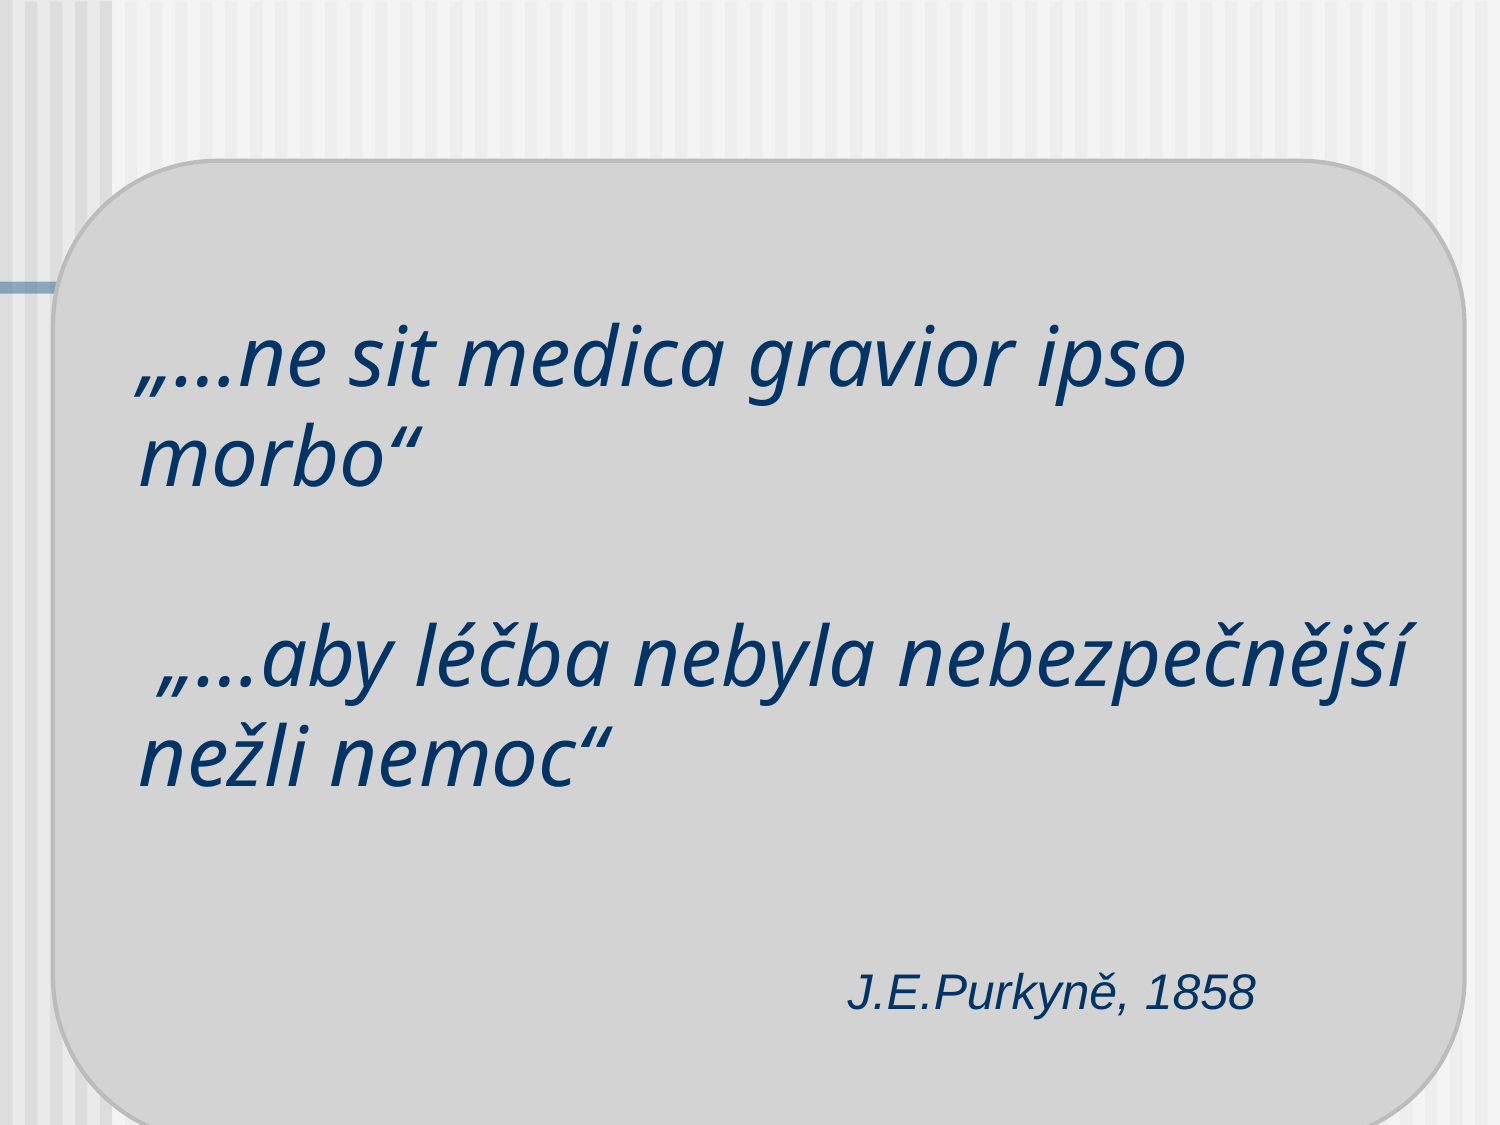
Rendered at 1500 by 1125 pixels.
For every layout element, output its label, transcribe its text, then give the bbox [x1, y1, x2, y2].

text_box „…ne sit medica gravior ipso morbo“ „…aby léčba nebyla nebezpečnější nežli nemoc“ [123, 243, 1435, 811]
text_box [50, 158, 1467, 1125]
text_box J.E.Purkyně, 1858 [832, 951, 1471, 1059]
